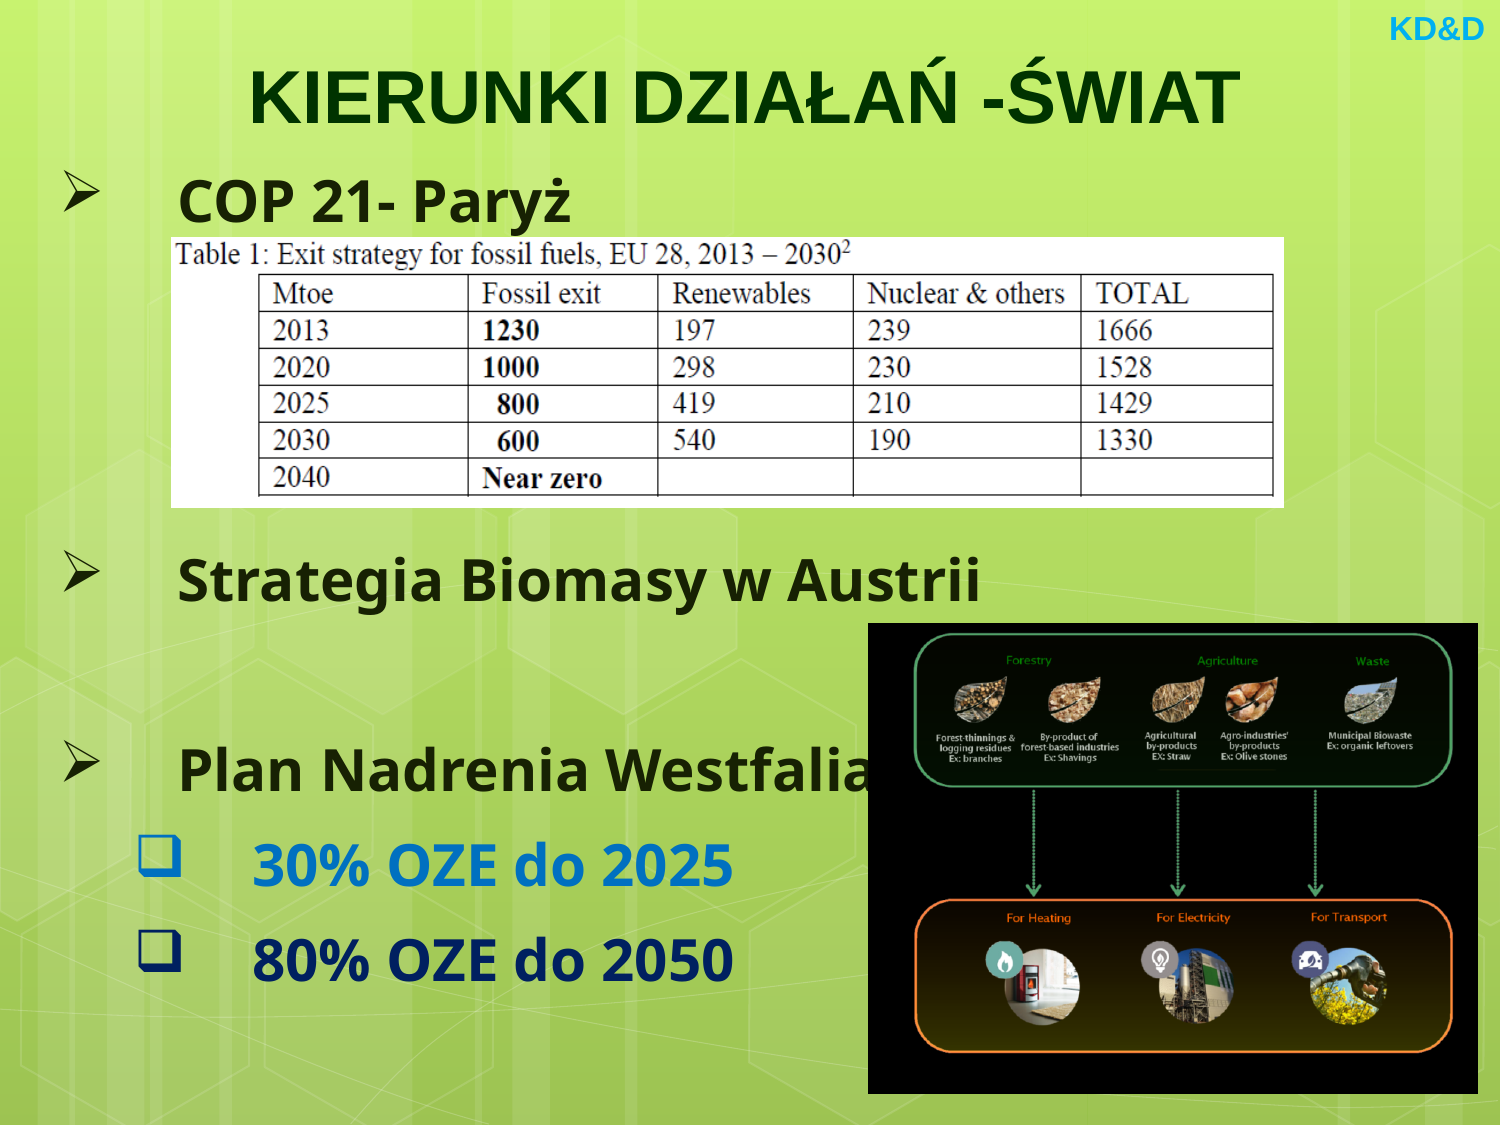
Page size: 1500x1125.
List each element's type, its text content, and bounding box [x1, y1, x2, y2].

text_box KD&D [1374, 0, 1500, 55]
picture [170, 237, 1284, 509]
picture [867, 623, 1478, 1094]
text_box KIERUNKI DZIAŁAŃ -ŚWIAT COP 21- Paryż Strategia Biomasy w Austrii Plan Nadrenia Westfalia 30% OZE do 2025 80% OZE do 2050 [58, 41, 1447, 1094]
